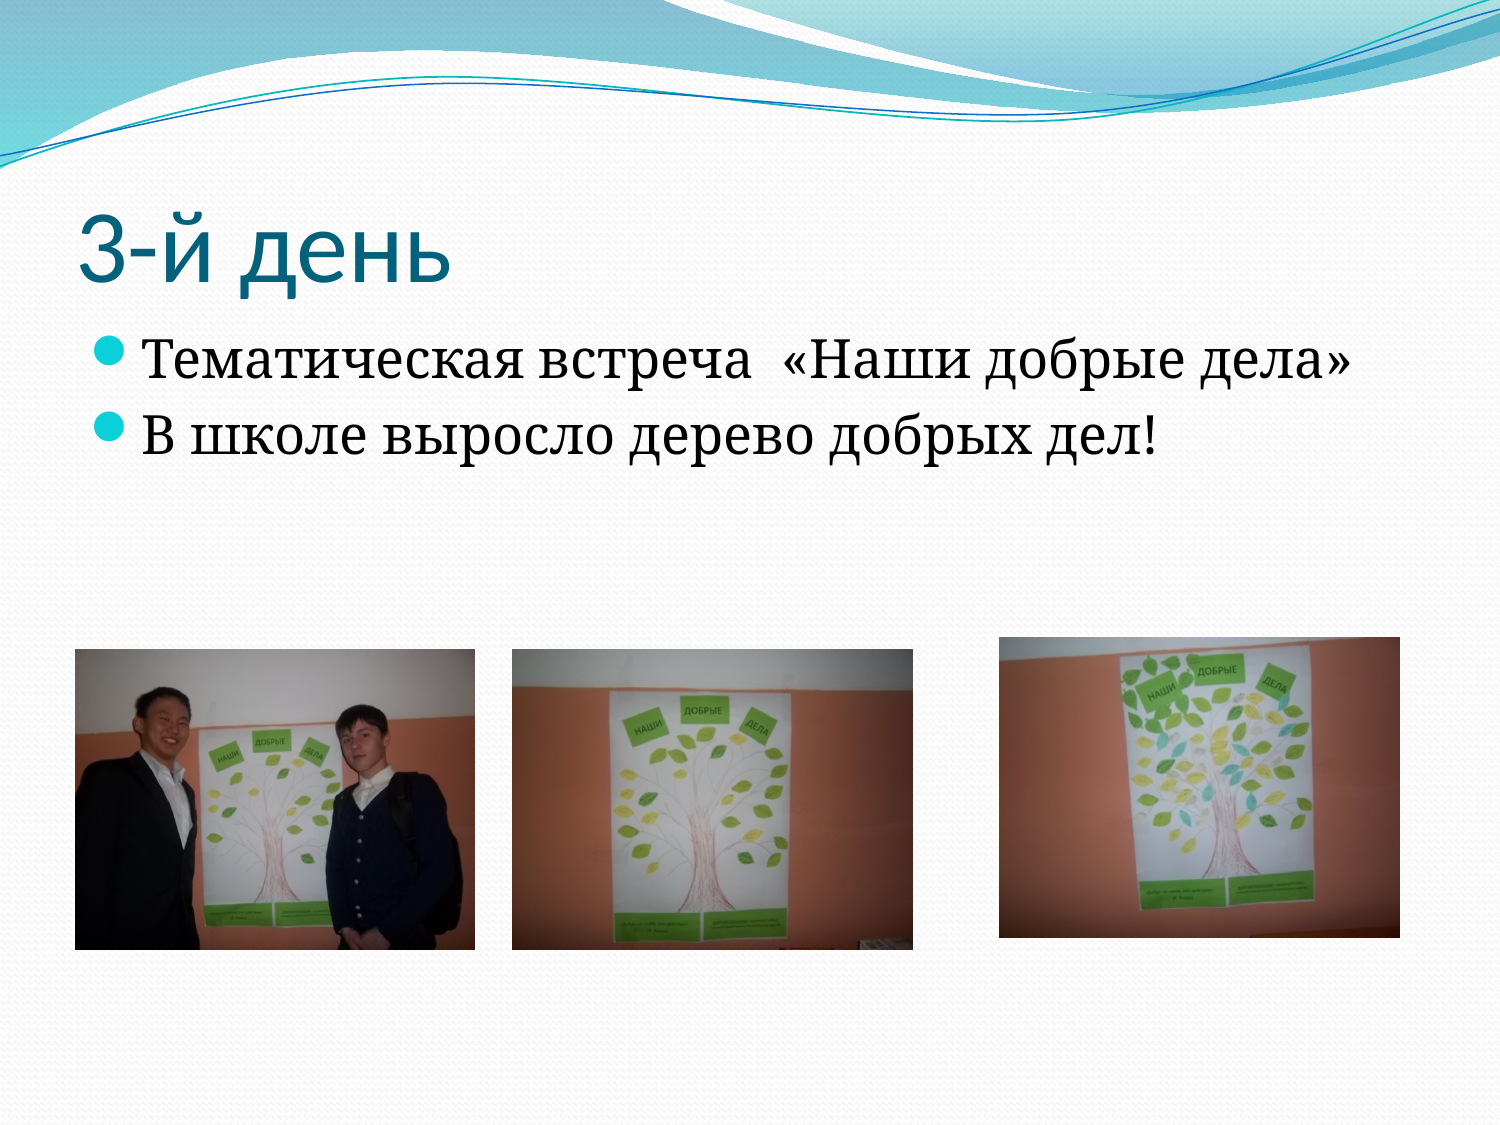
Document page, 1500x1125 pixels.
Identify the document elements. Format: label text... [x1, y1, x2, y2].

picture [74, 649, 476, 951]
list Тематическая встреча «Наши добрые дела» В школе выросло дерево добрых дел! [75, 317, 1425, 1038]
title 3-й день [75, 115, 1425, 303]
picture [512, 649, 913, 951]
picture [999, 637, 1401, 938]
